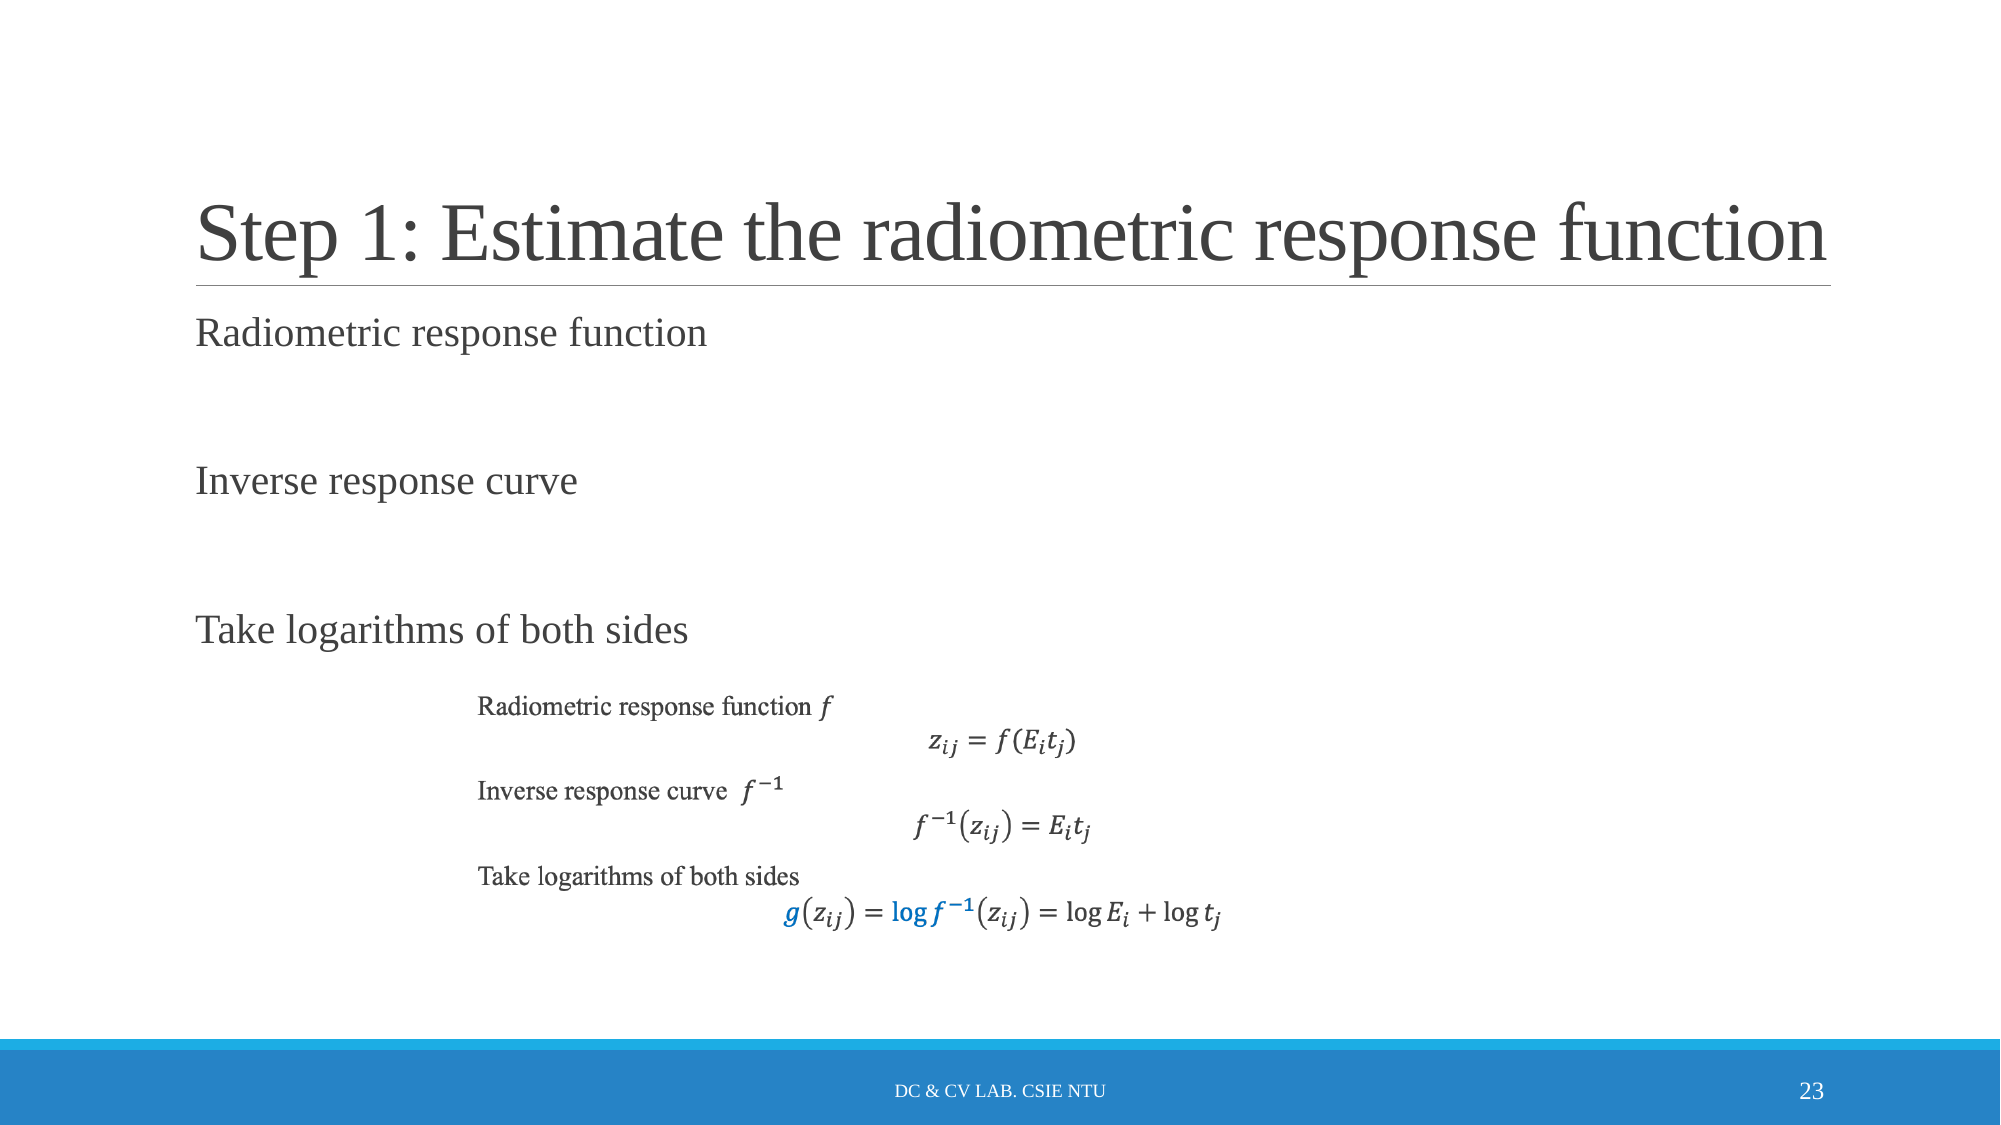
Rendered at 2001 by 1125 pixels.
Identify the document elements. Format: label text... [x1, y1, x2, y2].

title Step 1: Estimate the radiometric response function [180, 47, 2000, 285]
picture [459, 679, 1551, 1125]
slide_number 23 [1624, 1059, 1840, 1120]
